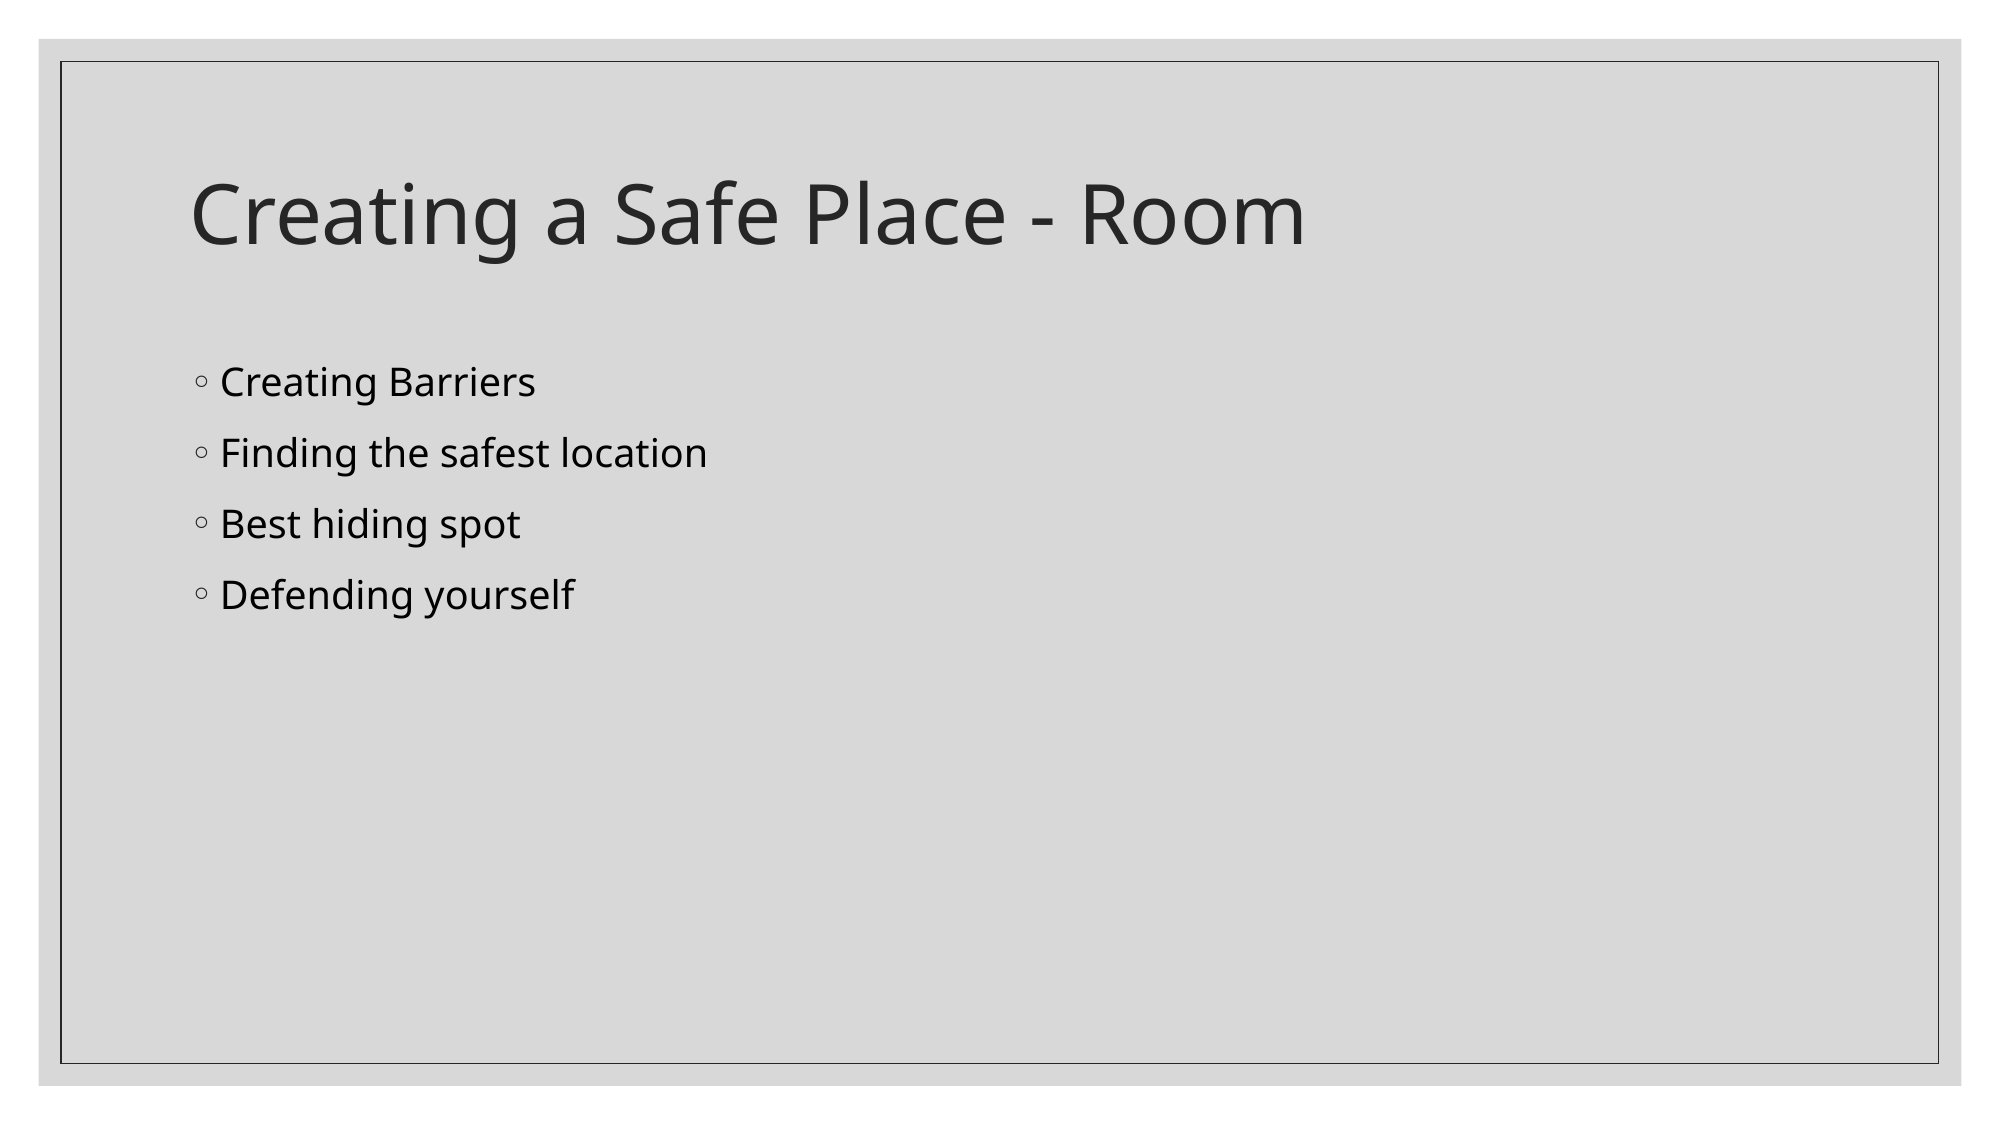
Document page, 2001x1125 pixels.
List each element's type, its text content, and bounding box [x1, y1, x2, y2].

list Creating Barriers Finding the safest location Best hiding spot Defending yourself [174, 345, 1825, 977]
title Creating a Safe Place - Room [174, 105, 1825, 331]
